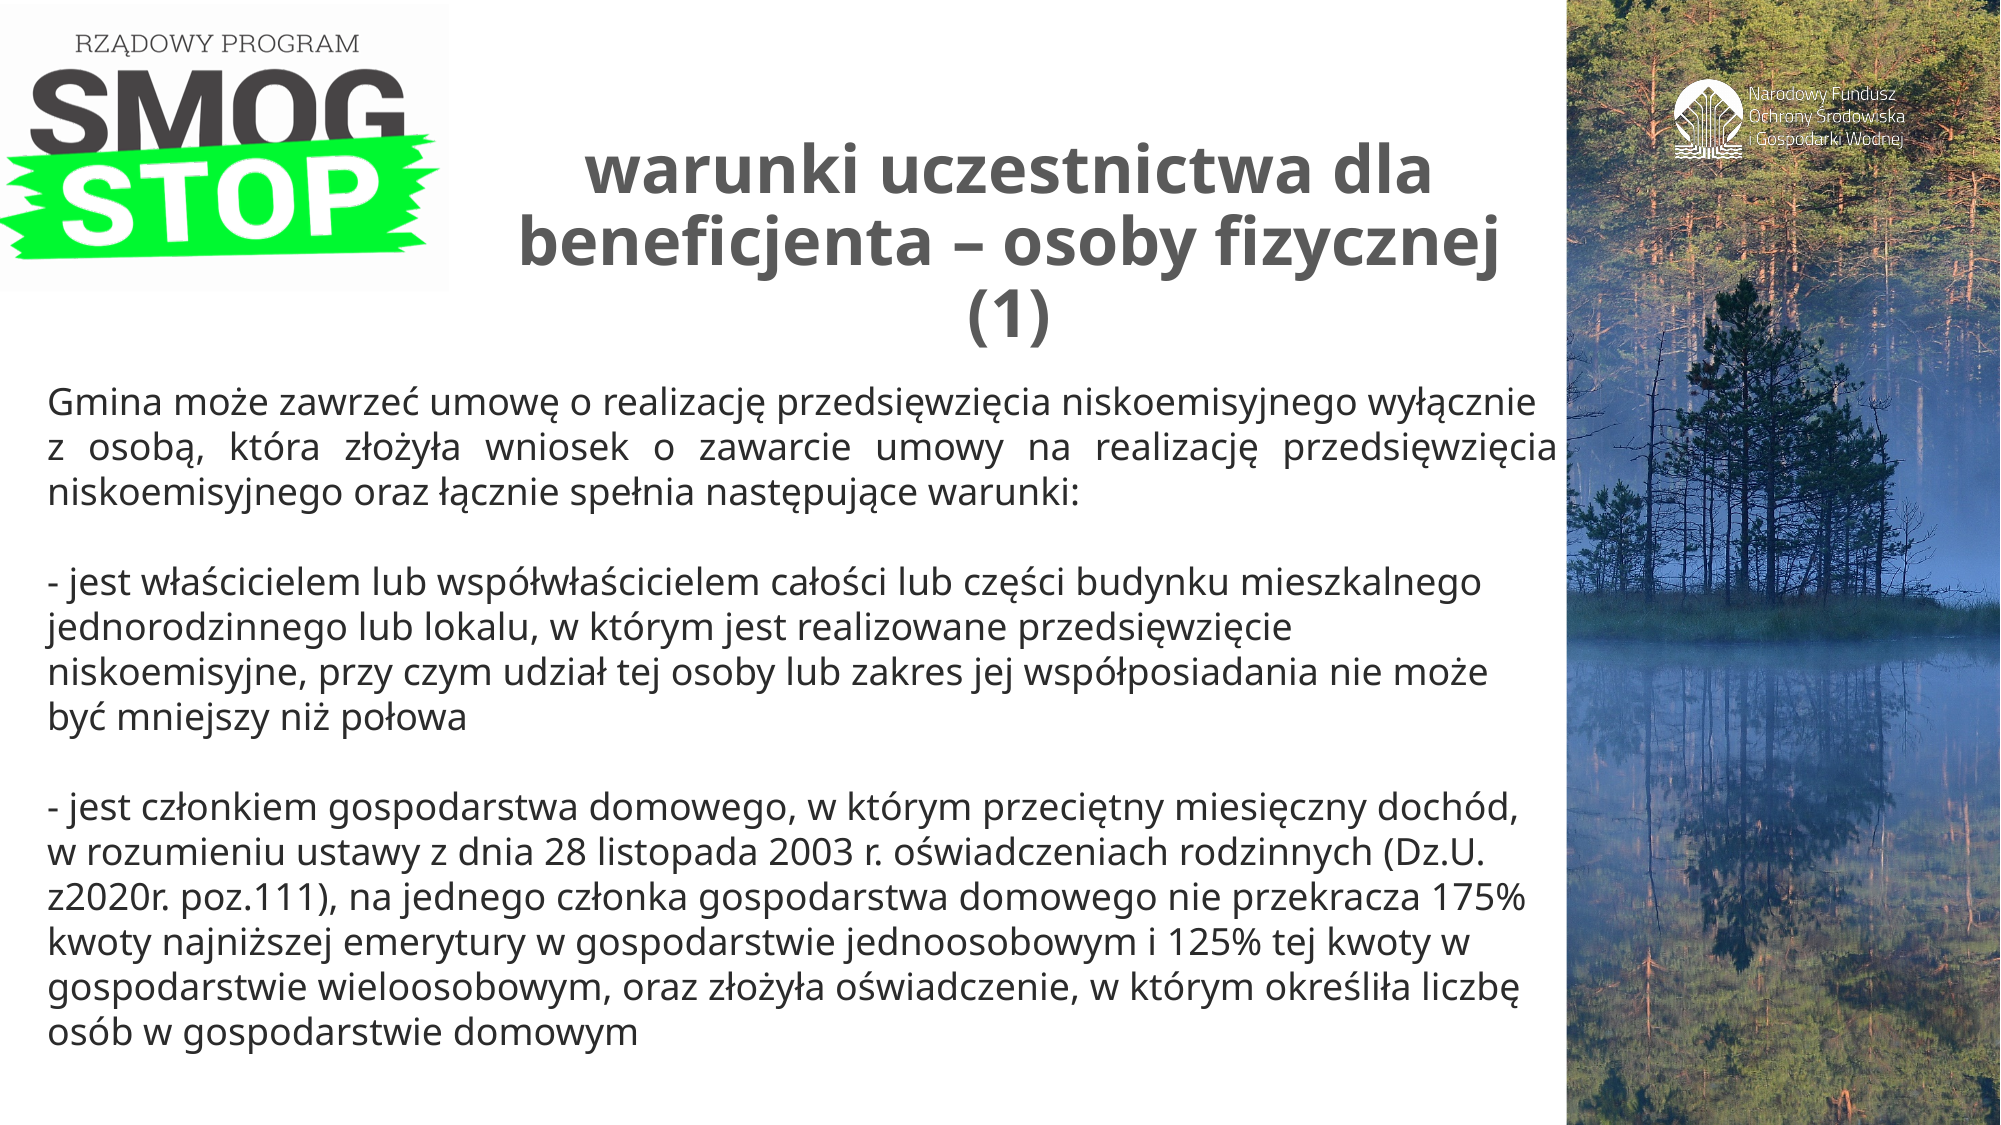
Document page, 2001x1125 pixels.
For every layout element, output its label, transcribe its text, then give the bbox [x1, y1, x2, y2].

text_box [233, 301, 1490, 370]
text_box Gmina może zawrzeć umowę o realizację przedsięwzięcia niskoemisyjnego wyłącznie z osobą, która złożyła wniosek o zawarcie umowy na realizację przedsięwzięcia niskoemisyjnego oraz łącznie spełnia następujące warunki: - jest właścicielem lub współwłaścicielem całości lub części budynku mieszkalnego jednorodzinnego lub lokalu, w którym jest realizowane przedsięwzięcie niskoemisyjne, przy czym udział tej osoby lub zakres jej współposiadania nie może być mniejszy niż połowa - jest członkiem gospodarstwa domowego, w którym przeciętny miesięczny dochód, w rozumieniu ustawy z dnia 28 listopada 2003 r. oświadczeniach rodzinnych (Dz.U. z2020r. poz.111), na jednego członka gospodarstwa domowego nie przekracza 175% kwoty najniższej emerytury w gospodarstwie jednoosobowym i 125% tej kwoty w gospodarstwie wieloosobowym, oraz złożyła oświadczenie, w którym określiła liczbę osób w gospodarstwie domowym [32, 370, 1575, 1061]
picture [1566, 0, 2000, 1125]
text_box warunki uczestnictwa dla beneficjenta – osoby fizycznej (1) [459, 129, 1561, 268]
picture [0, 4, 449, 301]
